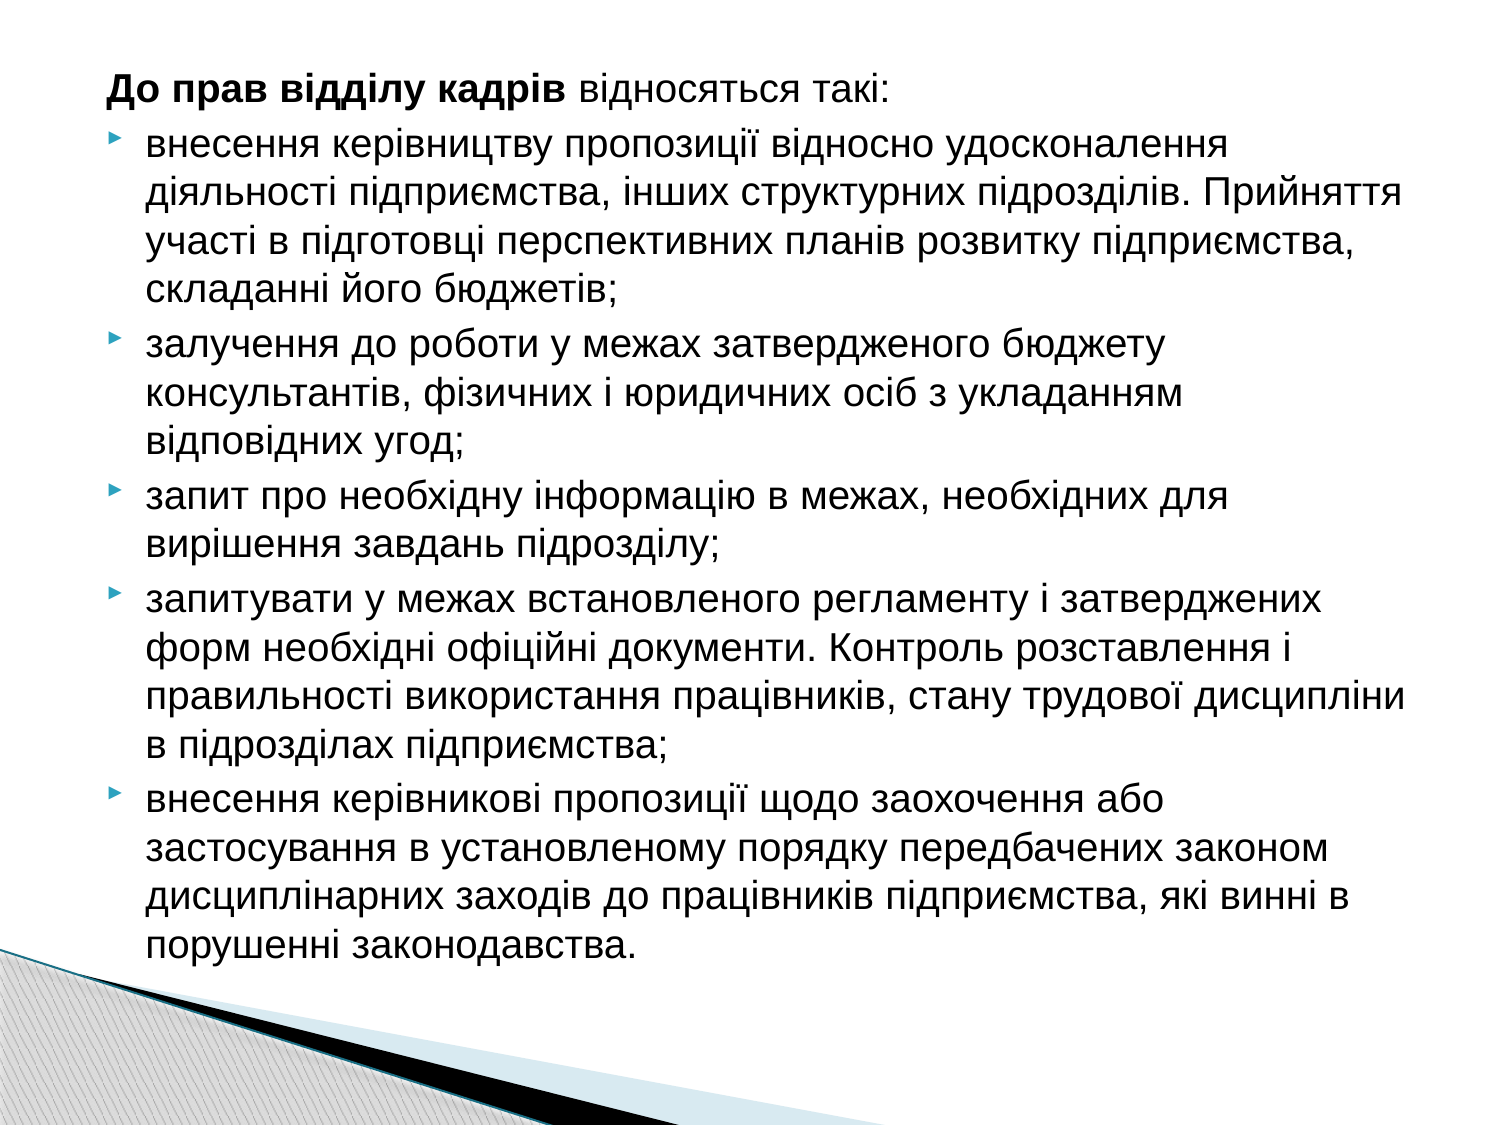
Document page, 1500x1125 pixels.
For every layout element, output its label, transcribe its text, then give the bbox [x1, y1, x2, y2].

list До прав відділу кадрів відносяться такі: внесення керівництву пропозиції відносно удосконалення діяльності підприємства, інших структурних підрозділів. Прийняття участі в підготовці перспективних планів розвитку підприємства, складанні його бюджетів; залучення до роботи у межах затвердженого бюджету консультантів, фізичних і юридичних осіб з укладанням відповідних угод; запит про необхідну інформацію в межах, необхідних для вирішення завдань підрозділу; запитувати у межах встановленого регламенту і затверджених форм необхідні офіційні документи. Контроль розставлення і правильності використання працівників, стану трудової дисципліни в підрозділах підприємства; внесення керівникові пропозиції щодо заохочення або застосування в установленому порядку передбачених законом дисциплінарних заходів до працівників підприємства, які винні в порушенні законодавства. [75, 54, 1425, 986]
